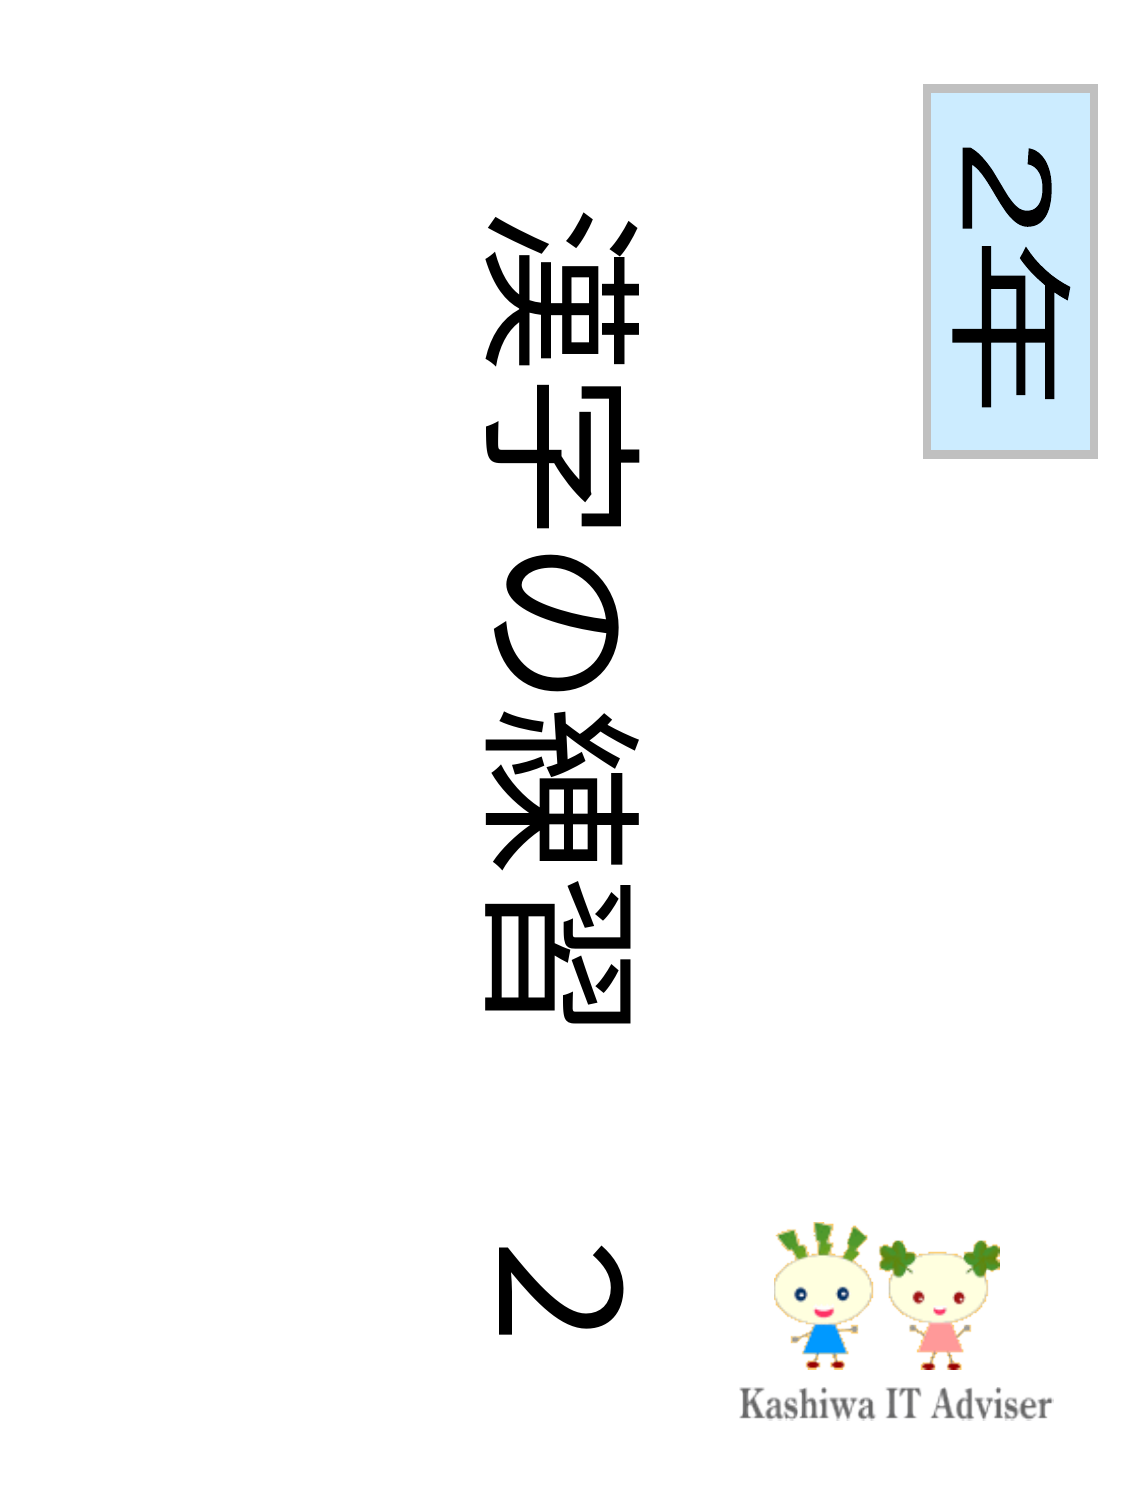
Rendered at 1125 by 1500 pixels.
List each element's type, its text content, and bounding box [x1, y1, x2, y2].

picture [774, 1222, 1000, 1370]
text_box [927, 88, 1094, 455]
text_box 漢字の練習 ２ [440, 192, 674, 1459]
picture [739, 1387, 1055, 1421]
